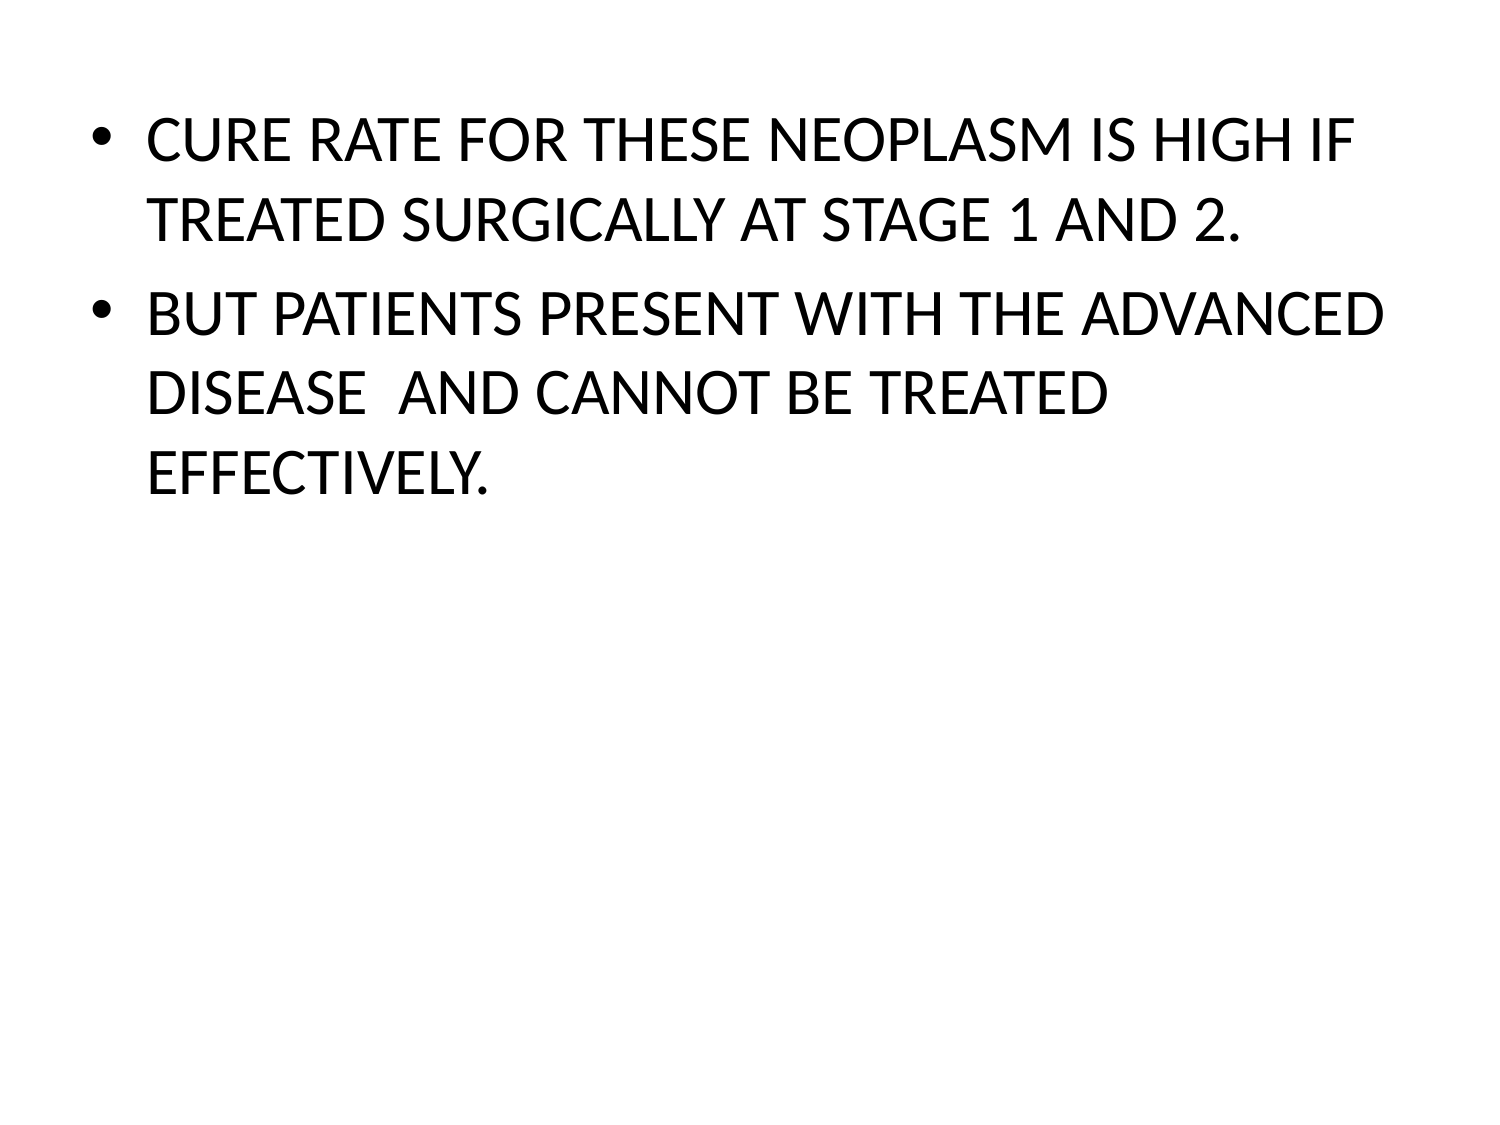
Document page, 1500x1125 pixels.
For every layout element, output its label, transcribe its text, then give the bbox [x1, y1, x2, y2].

list CURE RATE FOR THESE NEOPLASM IS HIGH IF TREATED SURGICALLY AT STAGE 1 AND 2. BUT PATIENTS PRESENT WITH THE ADVANCED DISEASE AND CANNOT BE TREATED EFFECTIVELY. [75, 87, 1425, 1063]
